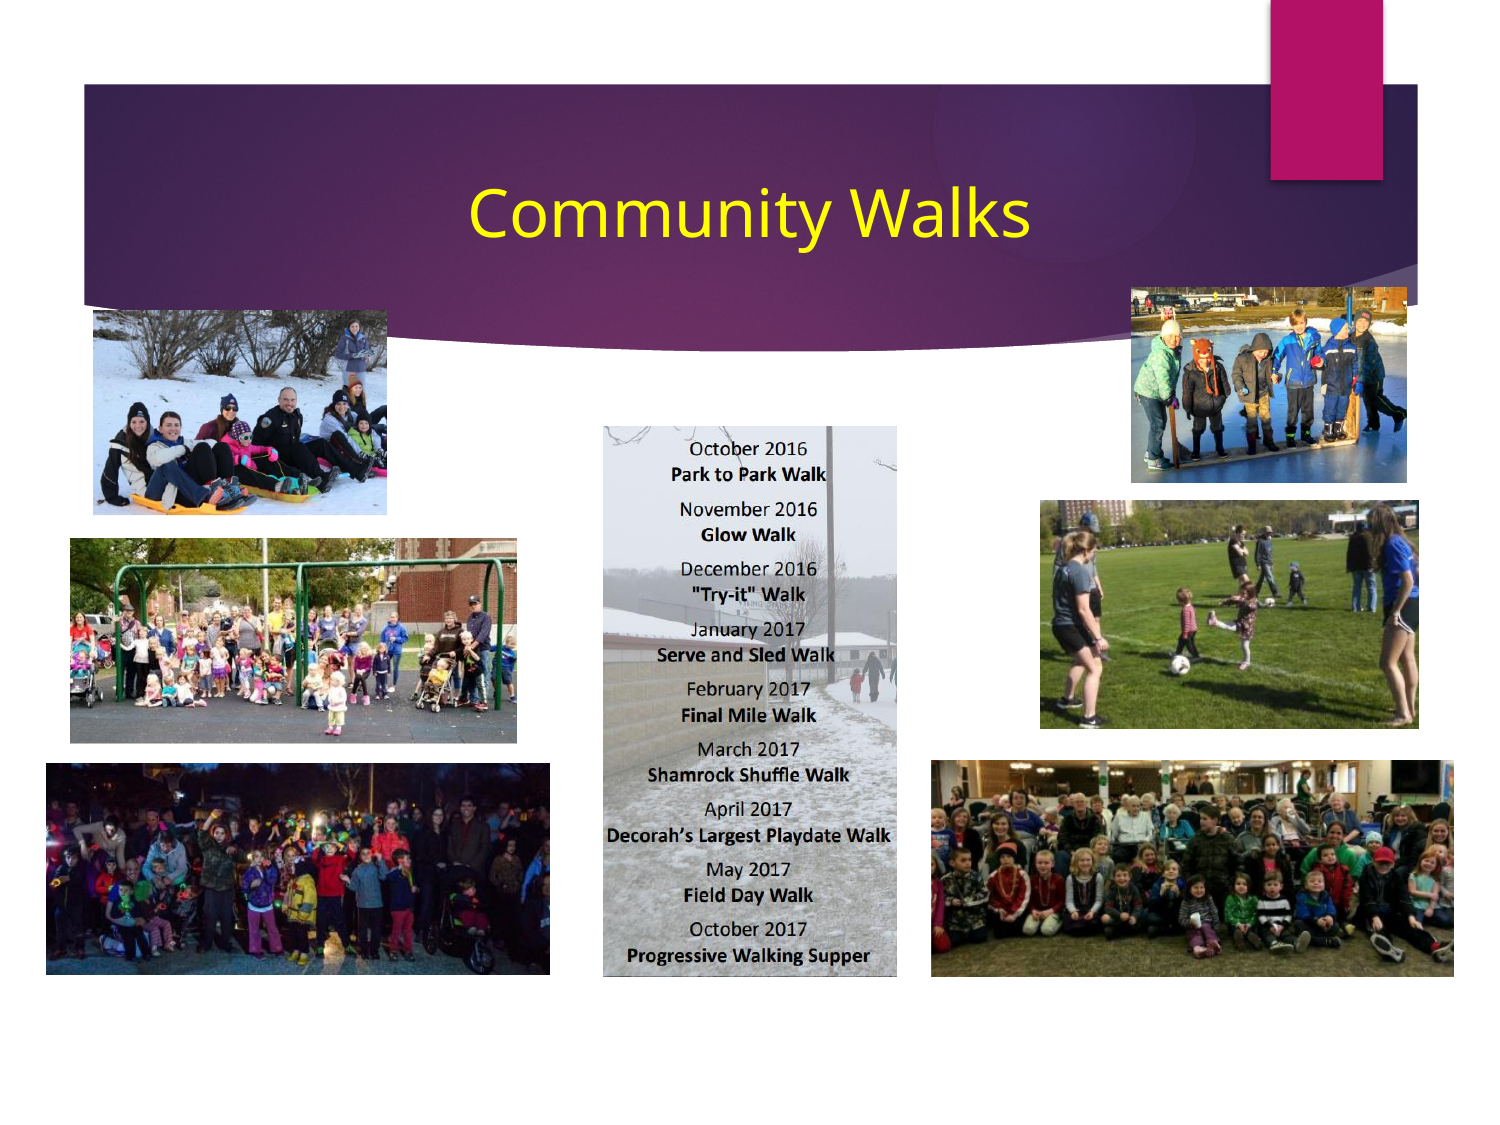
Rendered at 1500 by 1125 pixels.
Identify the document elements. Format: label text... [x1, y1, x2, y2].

picture [1040, 500, 1419, 729]
picture [930, 760, 1454, 977]
picture [603, 426, 897, 977]
picture [1130, 287, 1407, 483]
picture [70, 538, 517, 744]
title Community Walks [211, 167, 1289, 255]
picture [46, 762, 550, 975]
picture [93, 310, 387, 516]
